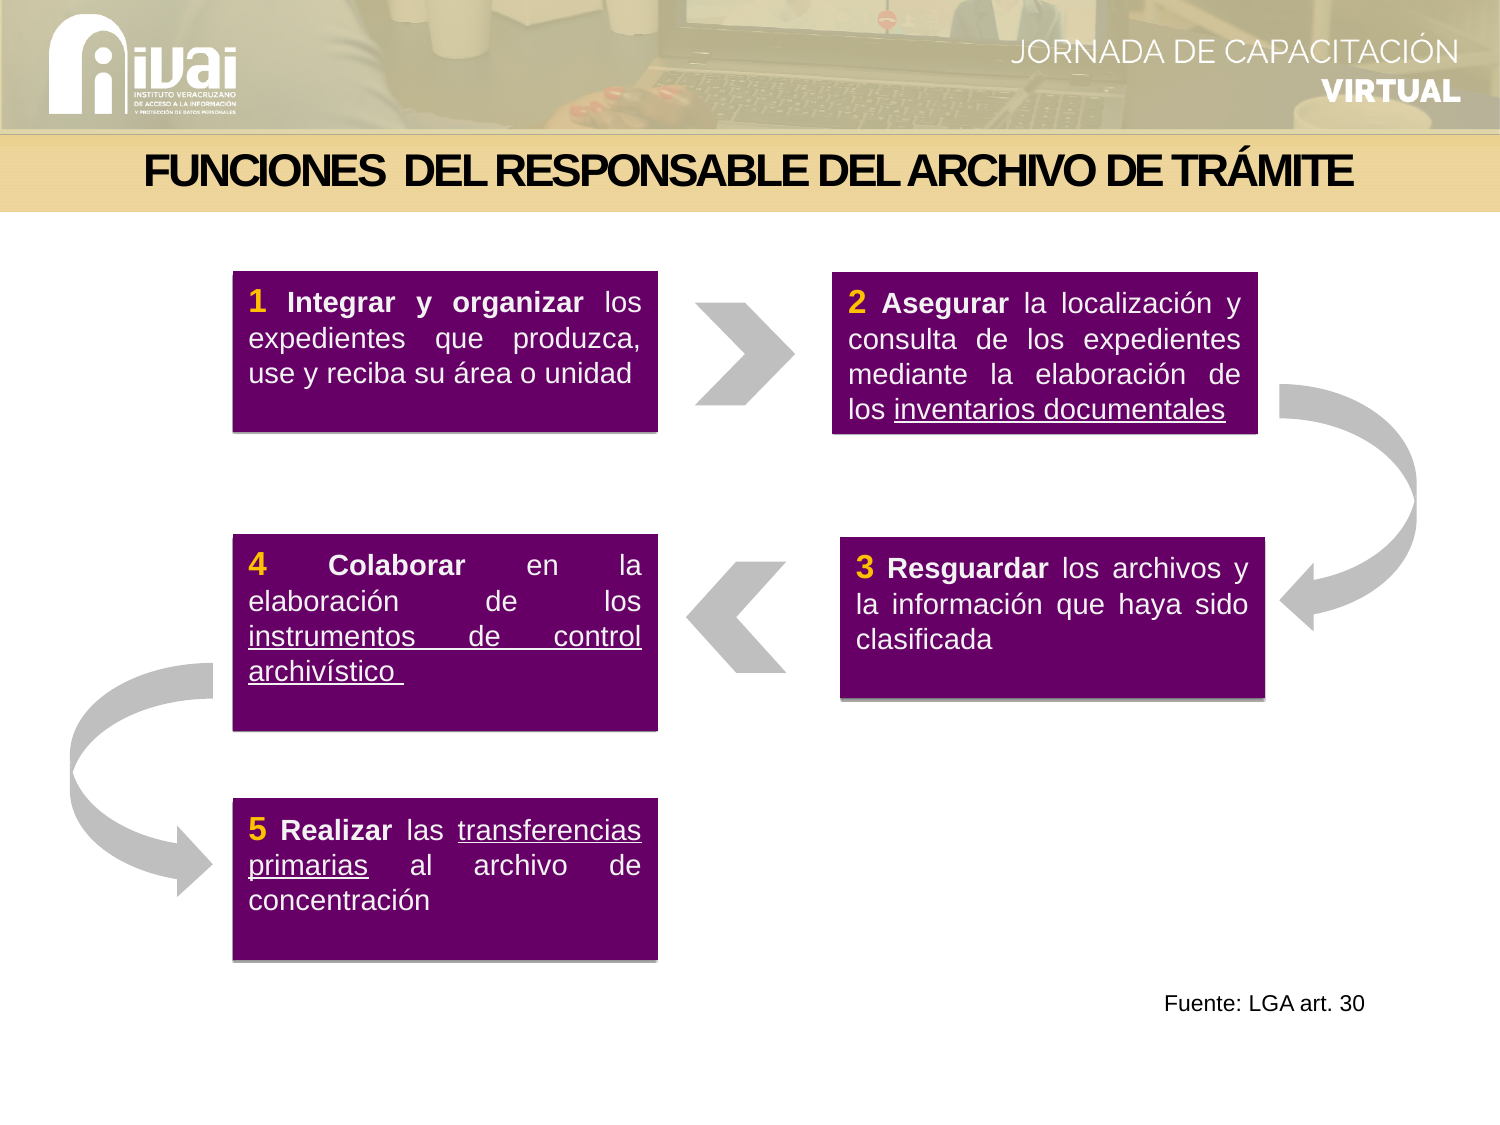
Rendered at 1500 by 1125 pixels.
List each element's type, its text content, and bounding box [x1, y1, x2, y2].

text_box [1279, 383, 1417, 632]
text_box [69, 662, 213, 898]
picture [0, 0, 1500, 1125]
text_box 5 Realizar las transferencias primarias al archivo de concentración [233, 799, 657, 959]
text_box 3 Resguardar los archivos y la información que haya sido clasificada [840, 537, 1265, 698]
text_box 1 Integrar y organizar los expedientes que produzca, use y reciba su área o unidad [233, 271, 657, 432]
text_box Fuente: LGA art. 30 [1015, 981, 1381, 1024]
text_box 4 Colaborar en la elaboración de los instrumentos de control archivístico [233, 535, 657, 730]
text_box 2 Asegurar la localización y consulta de los expedientes mediante la elaboración de los inventarios documentales [833, 273, 1257, 433]
text_box [694, 302, 796, 406]
text_box [685, 561, 787, 673]
